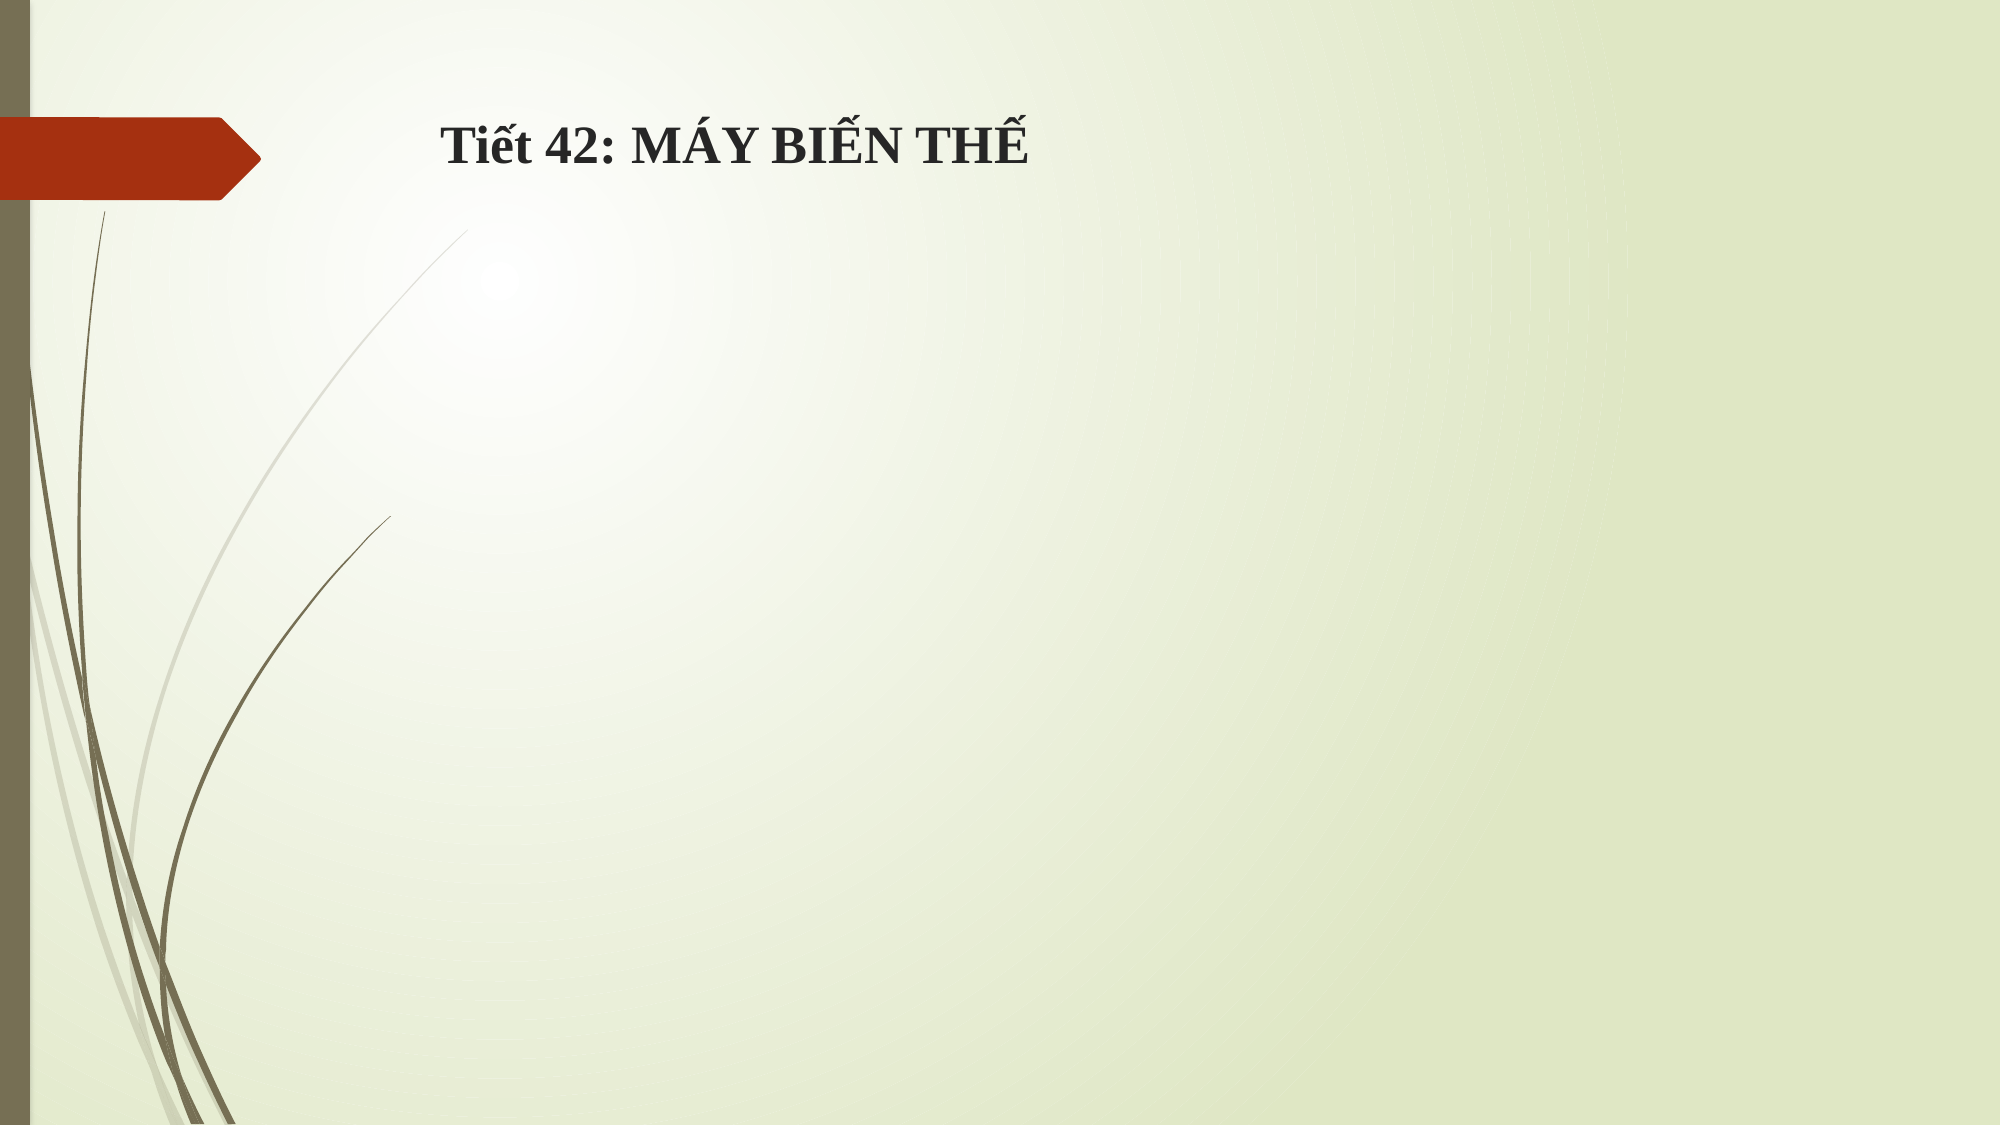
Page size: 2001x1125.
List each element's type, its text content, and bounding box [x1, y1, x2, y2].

title Tiết 42: MÁY BIẾN THẾ [425, 102, 1888, 313]
